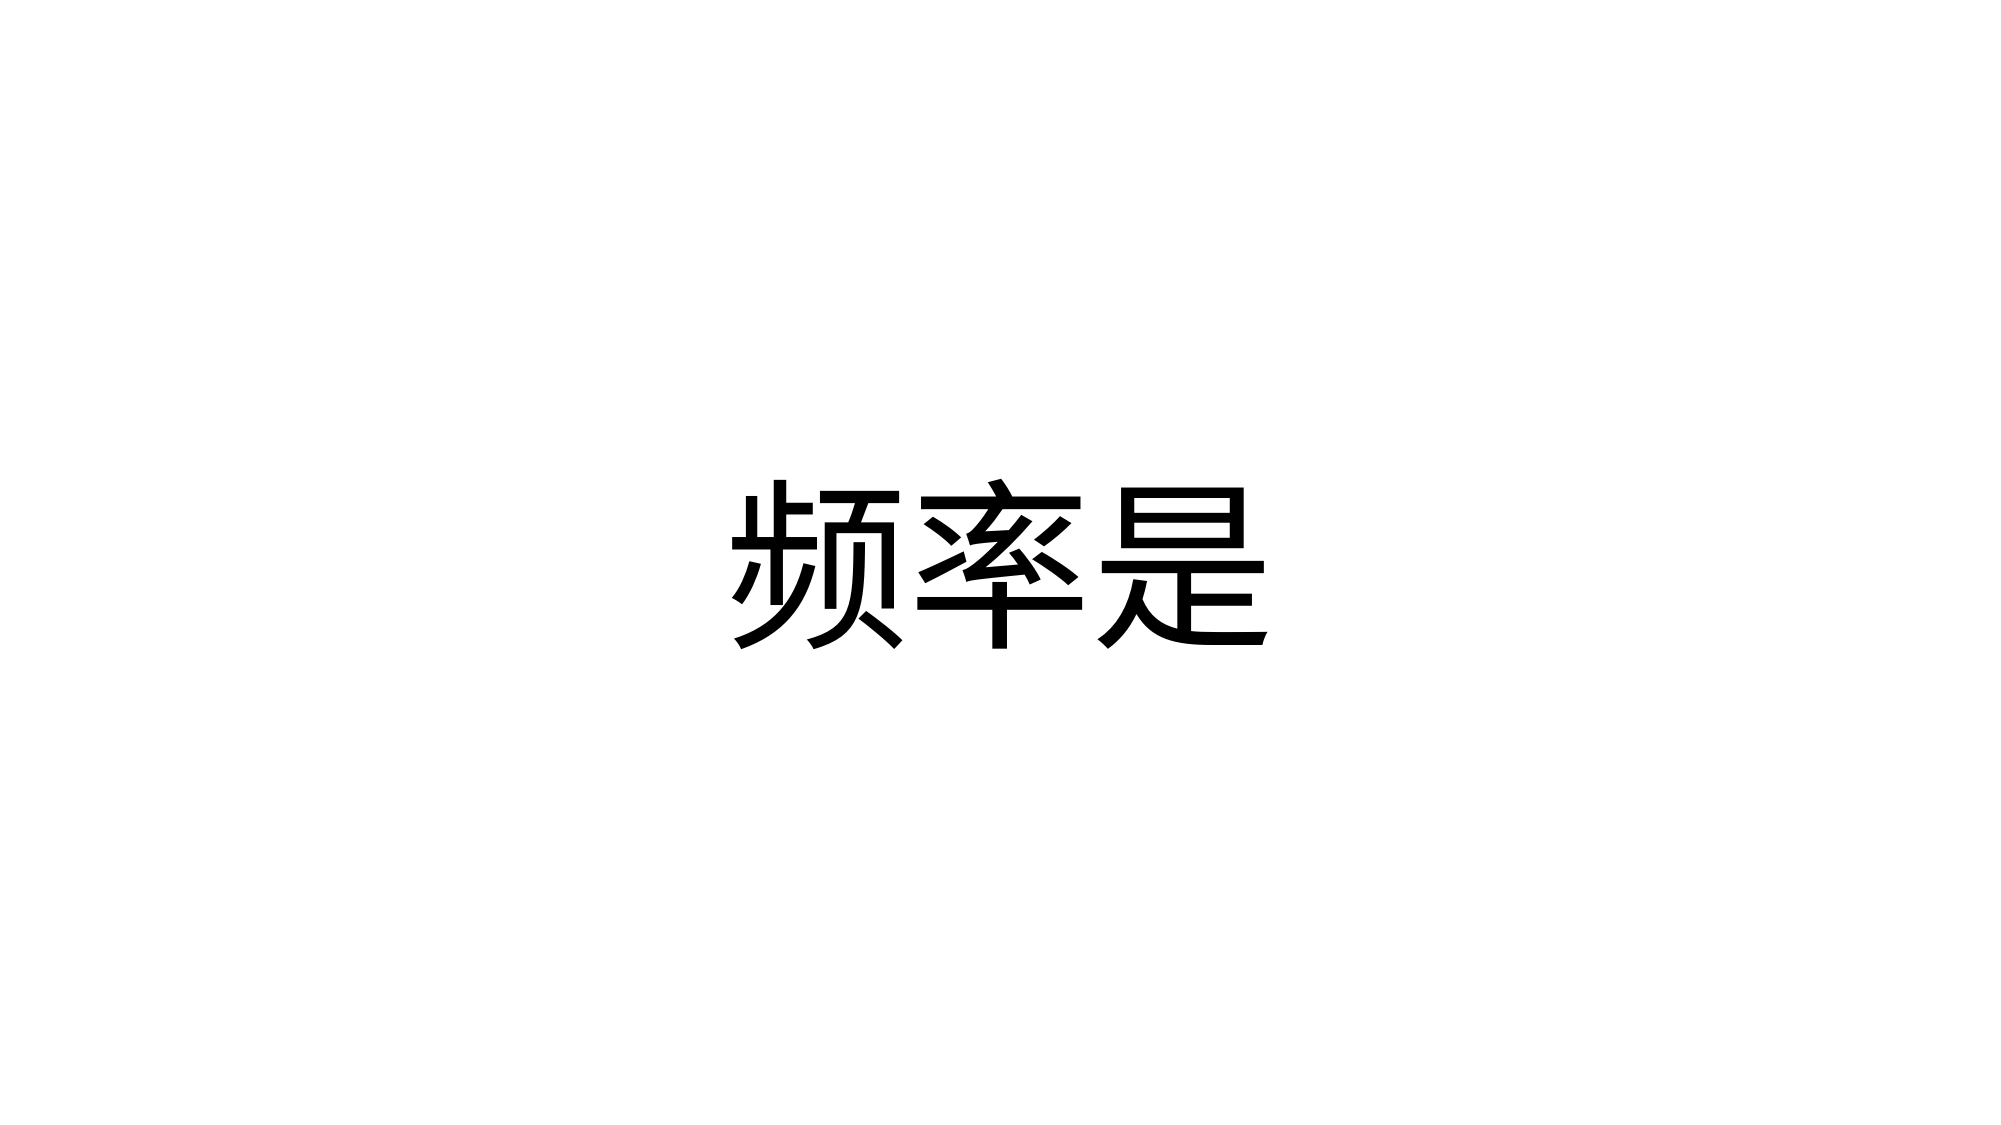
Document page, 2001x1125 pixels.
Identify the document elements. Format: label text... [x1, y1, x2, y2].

text_box 频率是 [710, 443, 1290, 679]
